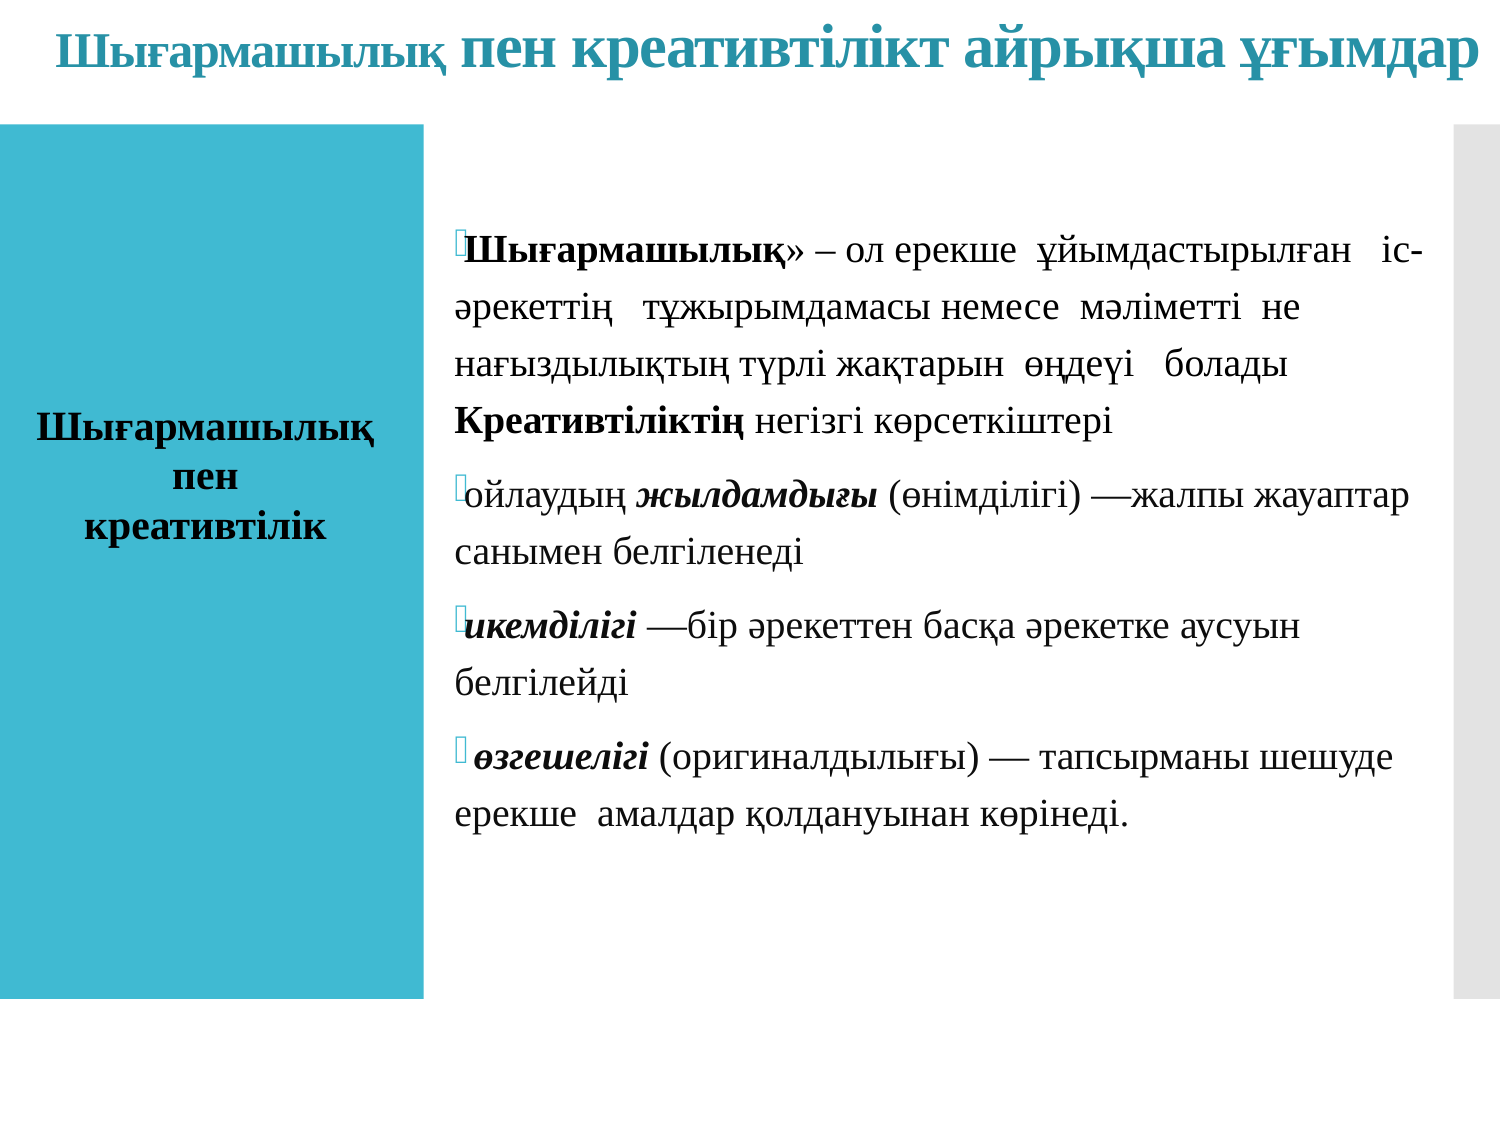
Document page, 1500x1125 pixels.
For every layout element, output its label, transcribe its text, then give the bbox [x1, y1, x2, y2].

text_box Шығармашылық пен креативтілік [0, 390, 411, 556]
title Шығармашылық пен креативтілікт айрықша ұғымдар [40, 18, 1500, 155]
subtitle Шығармашылық» – ол ерекше ұйымдастырылған іс-әрекеттің тұжырымдамасы немесе мәліметті не нағыздылықтың түрлі жақтарын өңдеүі болады Креативтіліктің негізгі көрсеткіштері ойлаудың жылдамдығы (өнімділігі) —жалпы жауаптар санымен белгіленеді икемділігі —бір әрекеттен басқа әрекетке аусуын белгілейді өзгешелігі (оригиналдылығы) — тапсырманы шешуде ерекше амалдар қолдануынан көрінеді. [439, 163, 1500, 851]
